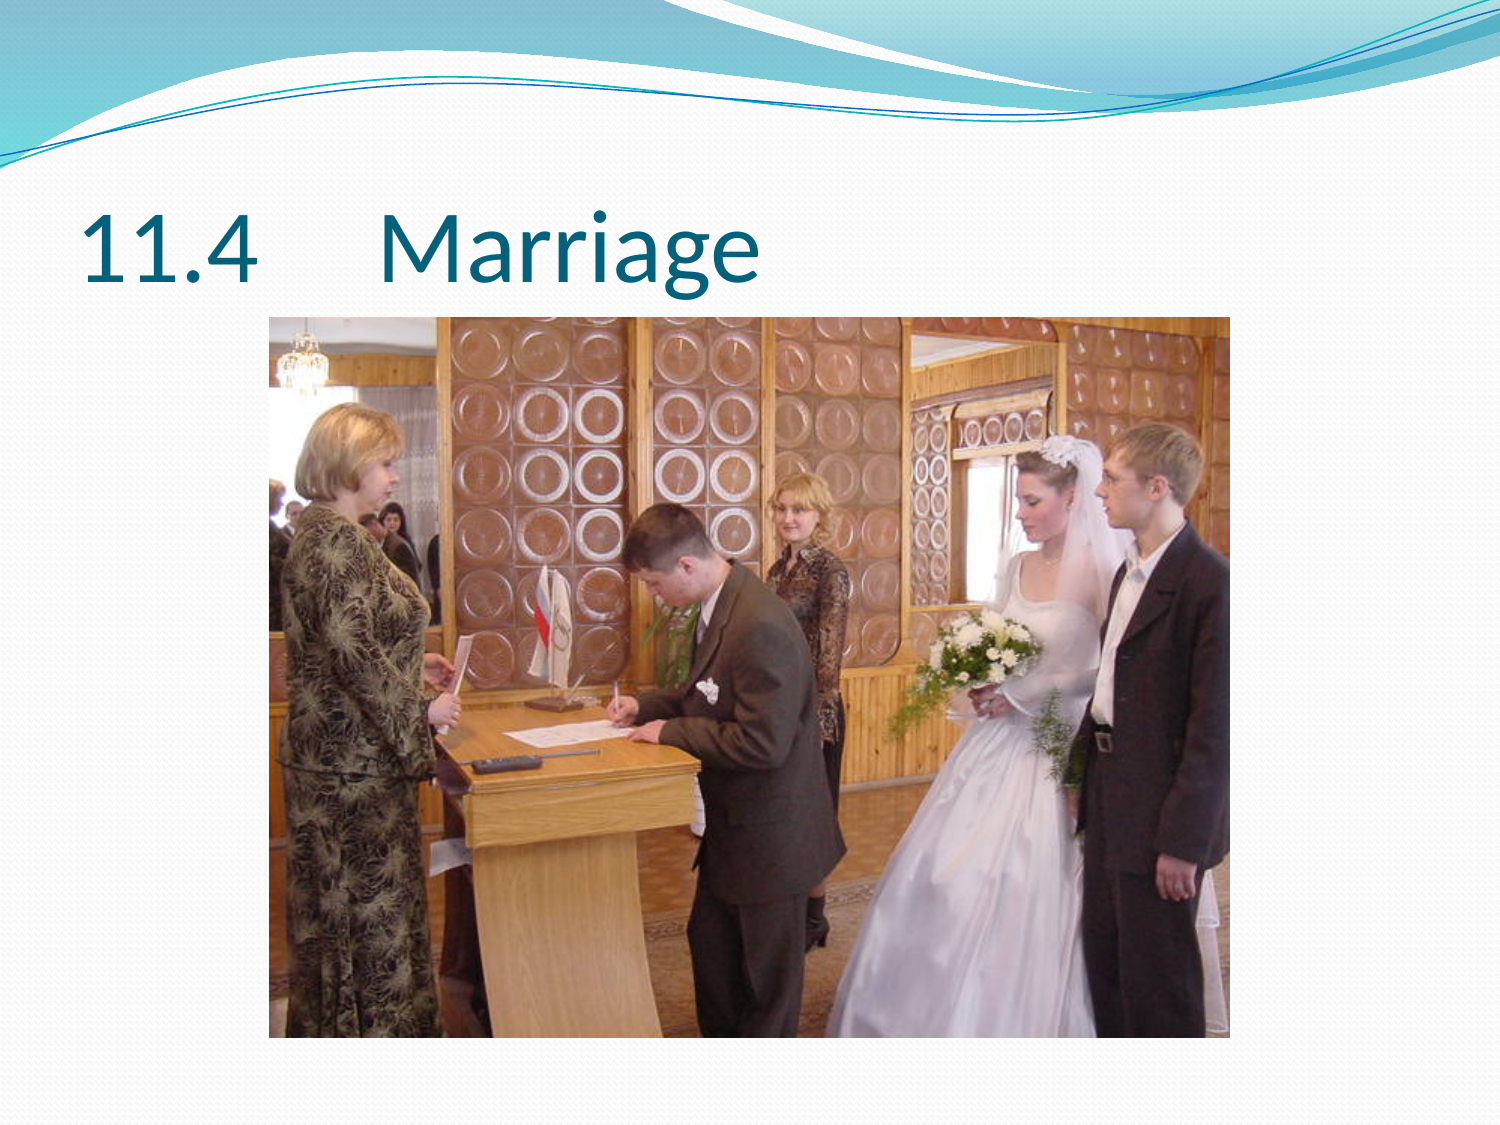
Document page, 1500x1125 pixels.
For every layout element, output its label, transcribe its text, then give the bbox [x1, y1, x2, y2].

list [269, 317, 1231, 1038]
title 11.4 Marriage [75, 115, 1425, 303]
